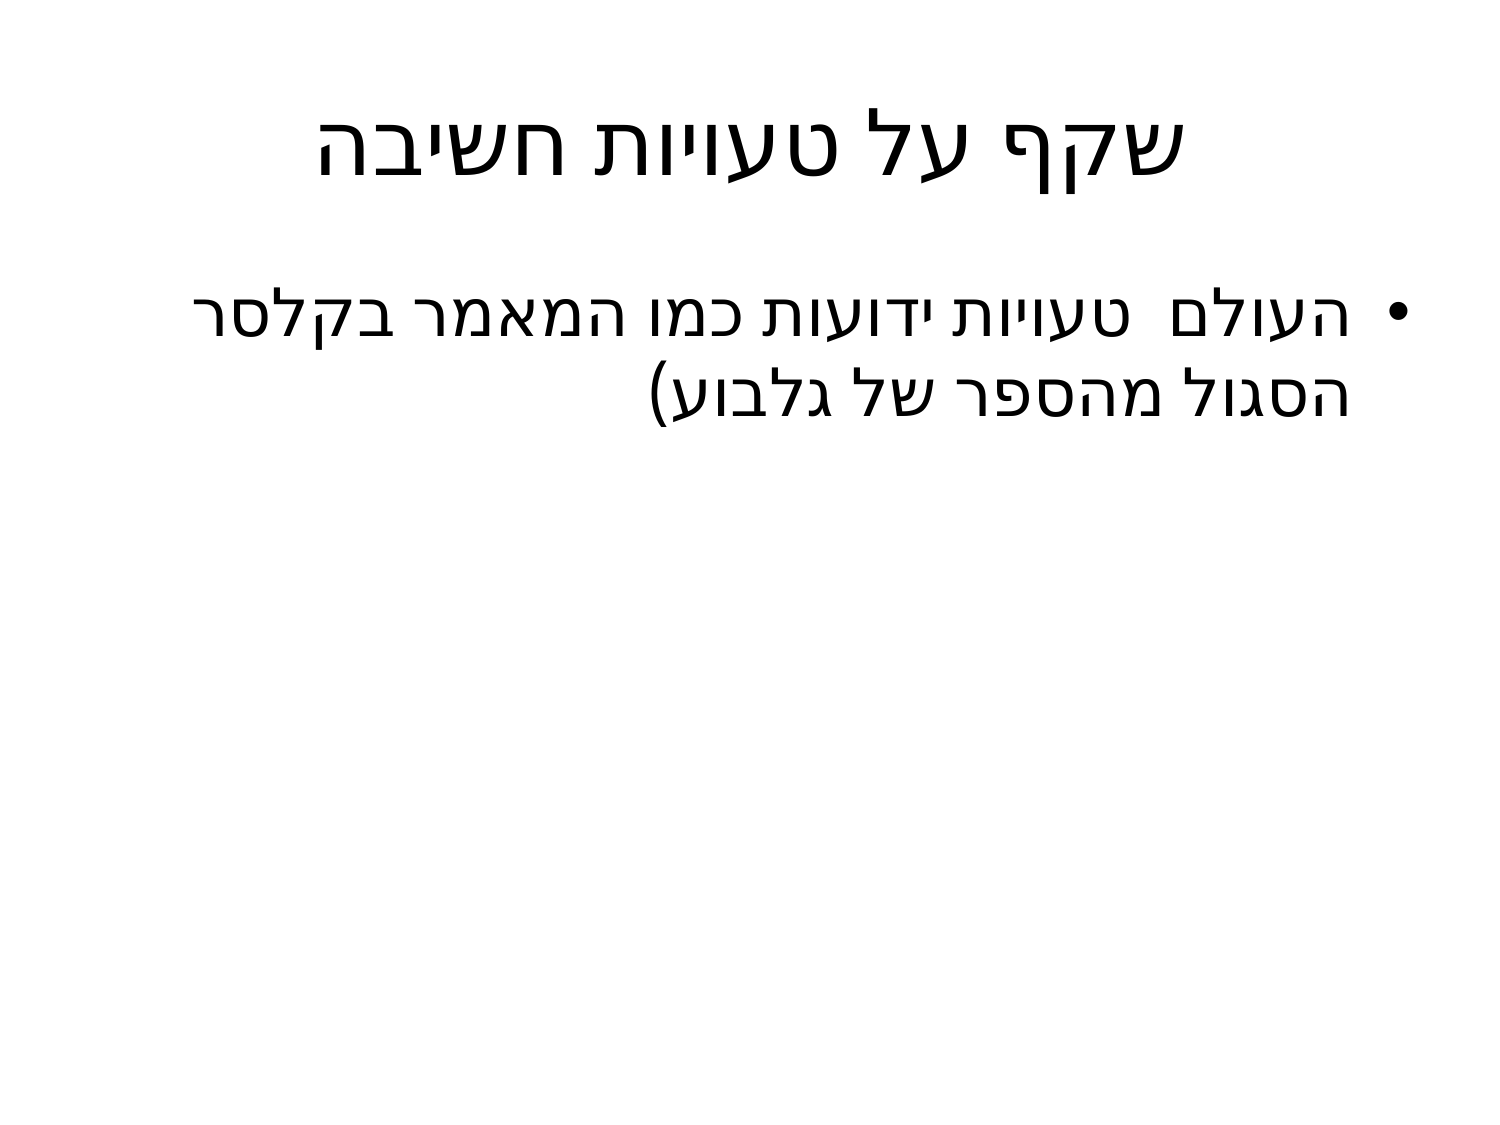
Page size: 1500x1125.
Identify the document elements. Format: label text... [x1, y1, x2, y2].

title שקף על טעויות חשיבה [75, 45, 1425, 233]
list העולם טעויות ידועות כמו המאמר בקלסר הסגול מהספר של גלבוע) [75, 262, 1425, 1005]
